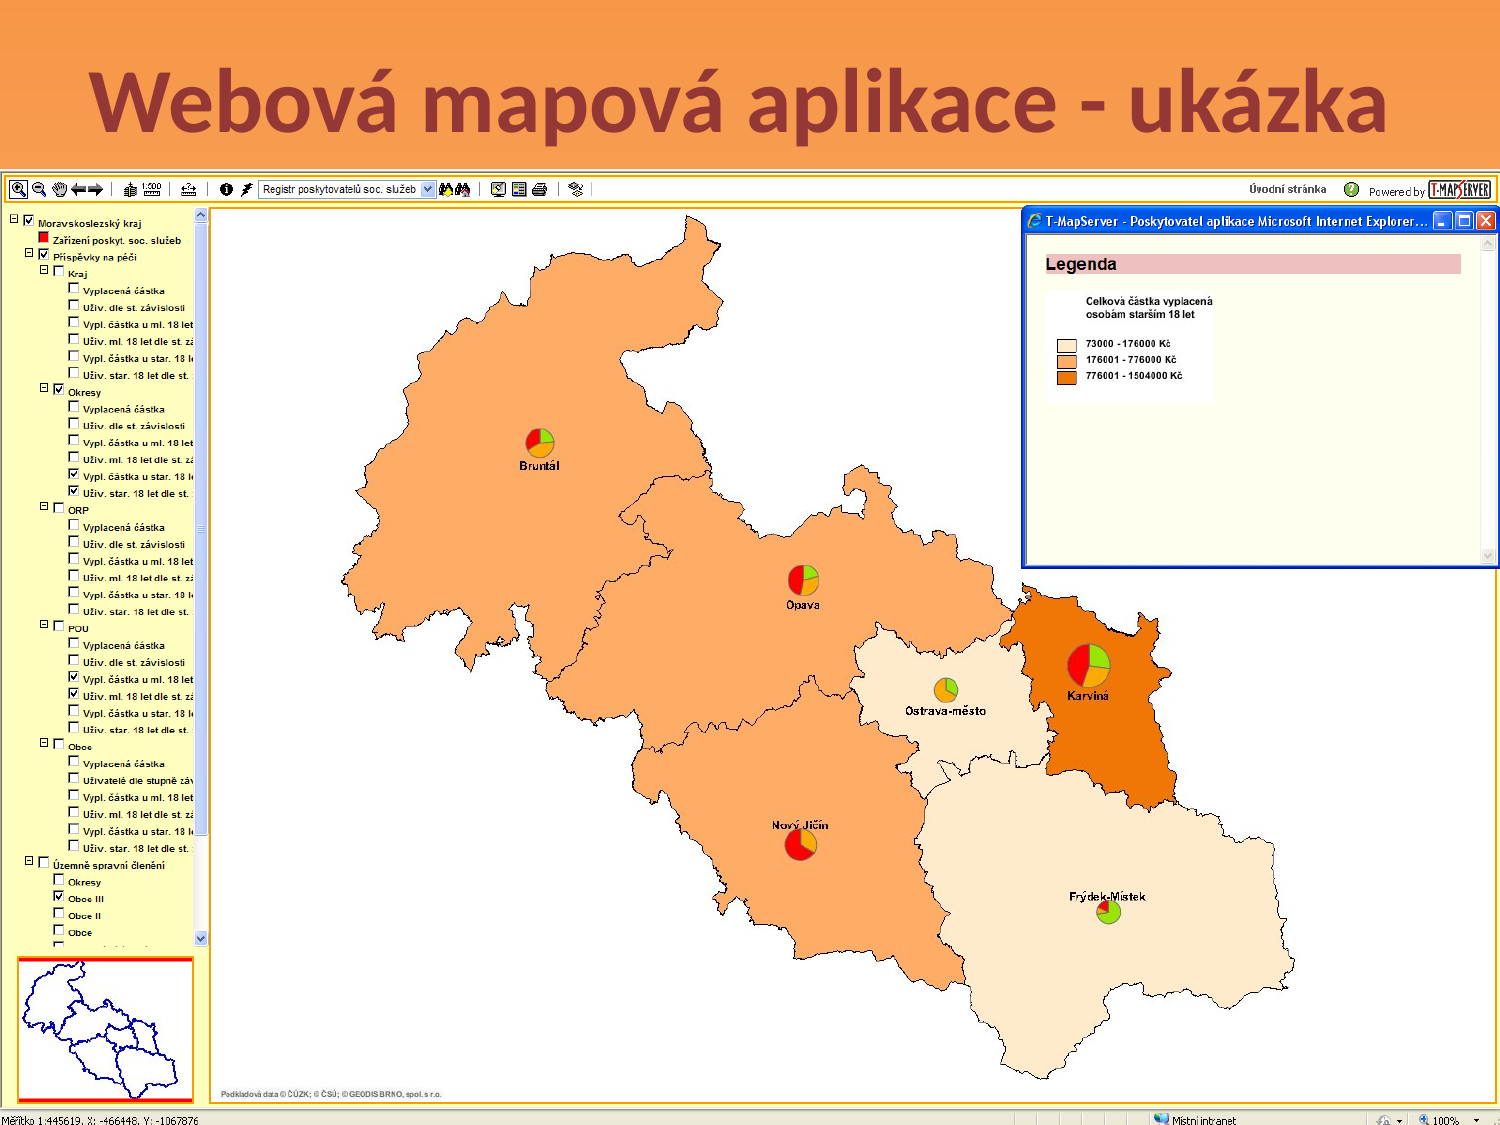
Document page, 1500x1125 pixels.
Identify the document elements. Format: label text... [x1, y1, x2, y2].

picture [0, 169, 1500, 1125]
title Webová mapová aplikace - ukázka [64, 2, 1415, 167]
